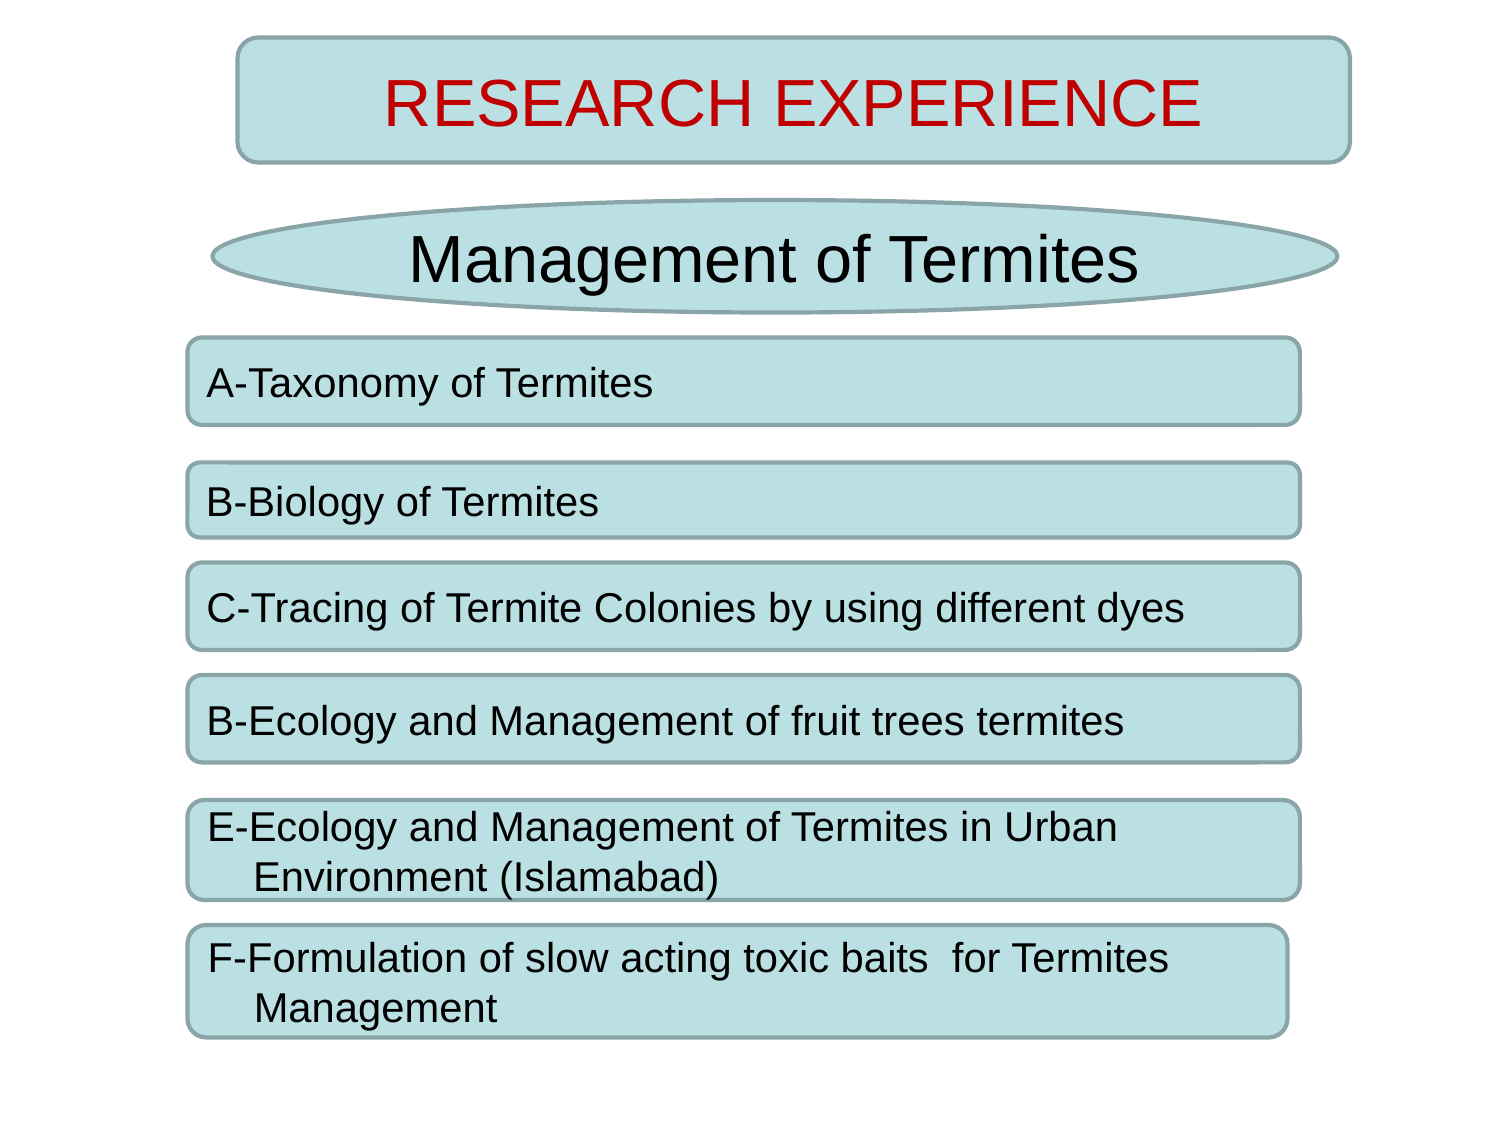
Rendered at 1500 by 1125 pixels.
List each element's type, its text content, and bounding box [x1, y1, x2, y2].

text_box A-Taxonomy of Termites [185, 335, 1303, 428]
text_box Management of Termites [210, 197, 1340, 315]
text_box E-Ecology and Management of Termites in Urban Environment (Islamabad) [185, 797, 1303, 903]
text_box B-Ecology and Management of fruit trees termites [185, 672, 1303, 765]
text_box F-Formulation of slow acting toxic baits for Termites Management [185, 922, 1290, 1040]
text_box B-Biology of Termites [185, 460, 1303, 540]
text_box C-Tracing of Termite Colonies by using different dyes [185, 560, 1303, 653]
text_box RESEARCH EXPERIENCE [235, 35, 1353, 165]
